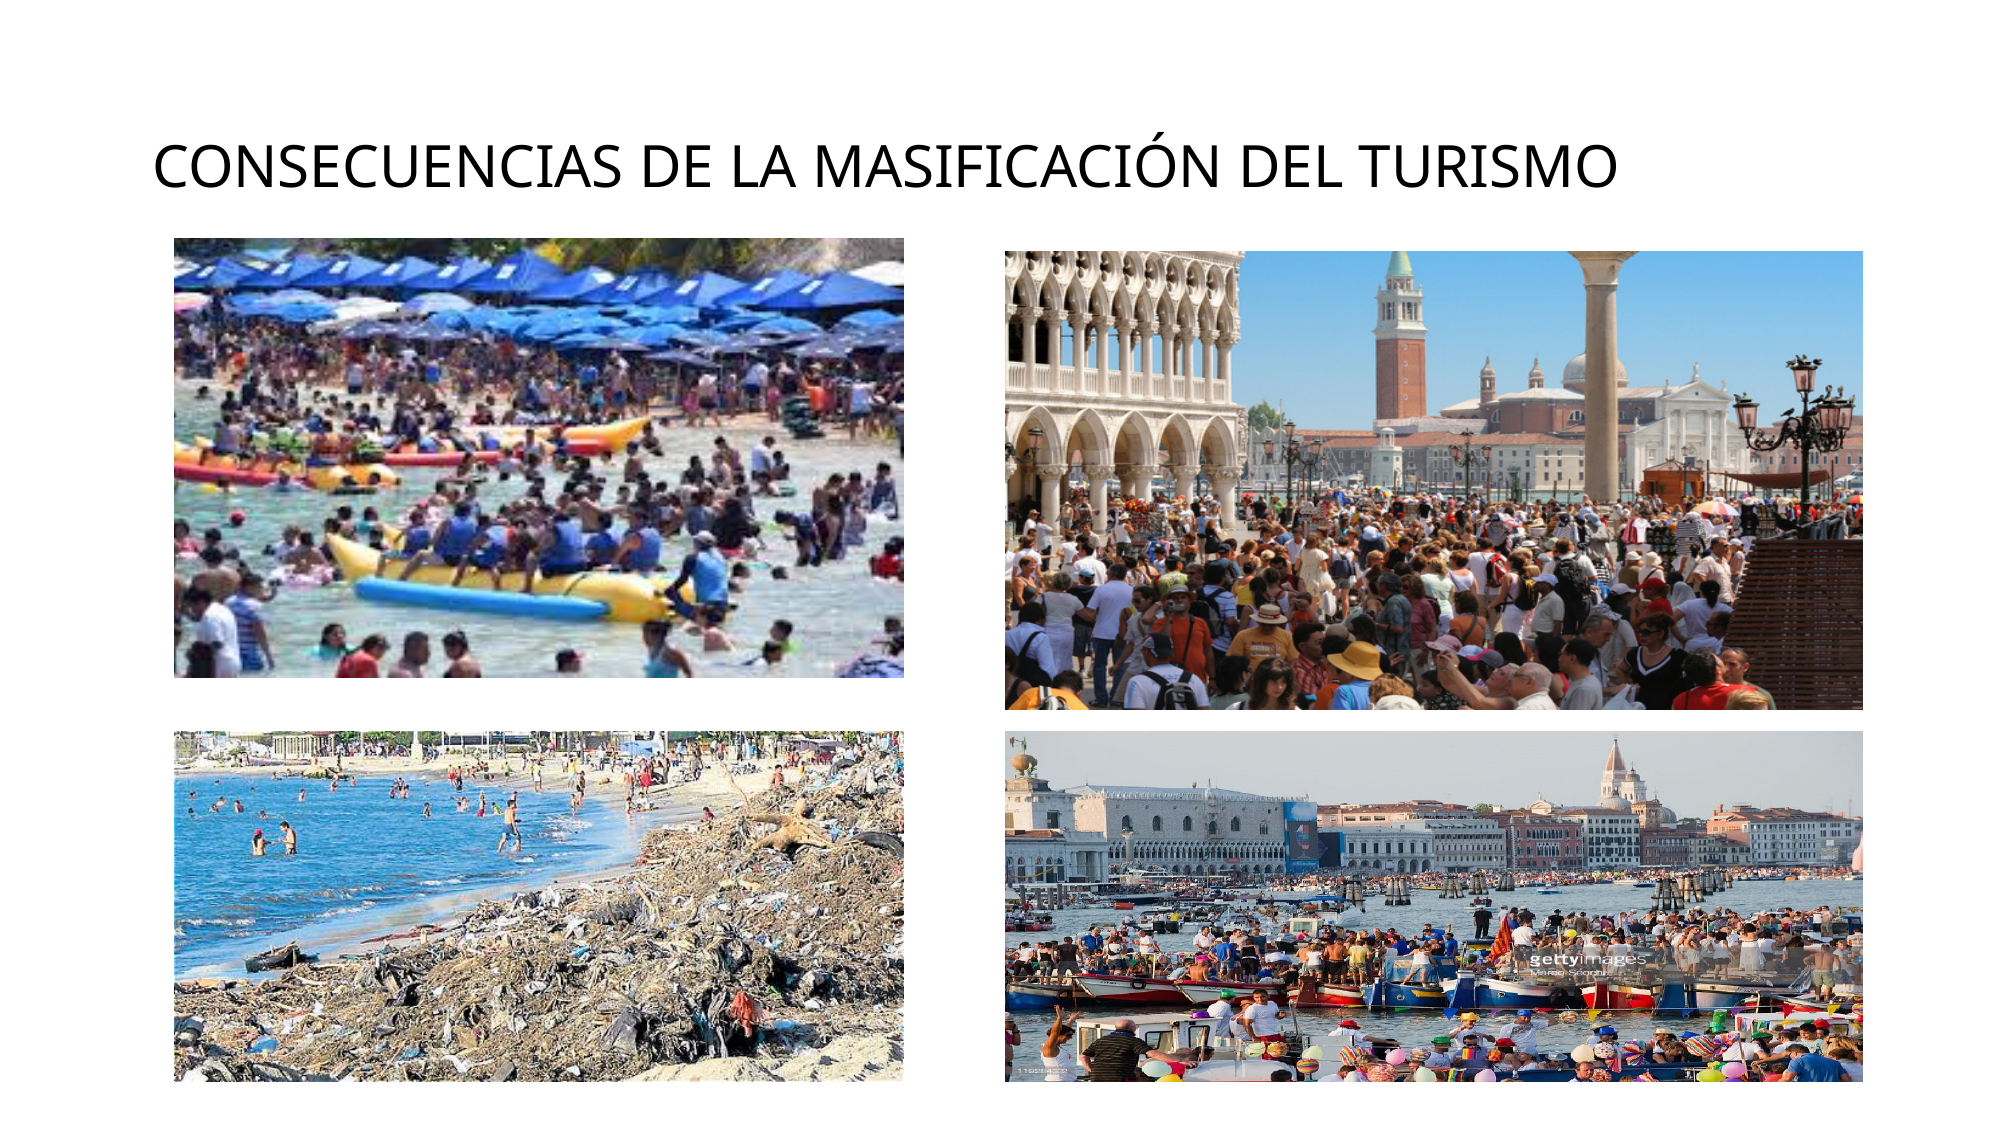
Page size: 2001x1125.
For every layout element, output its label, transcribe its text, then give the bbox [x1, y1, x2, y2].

picture [1005, 731, 1863, 1082]
picture [1005, 251, 1863, 710]
title CONSECUENCIAS DE LA MASIFICACIÓN DEL TURISMO [137, 59, 1863, 278]
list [174, 238, 904, 678]
picture [174, 731, 904, 1082]
